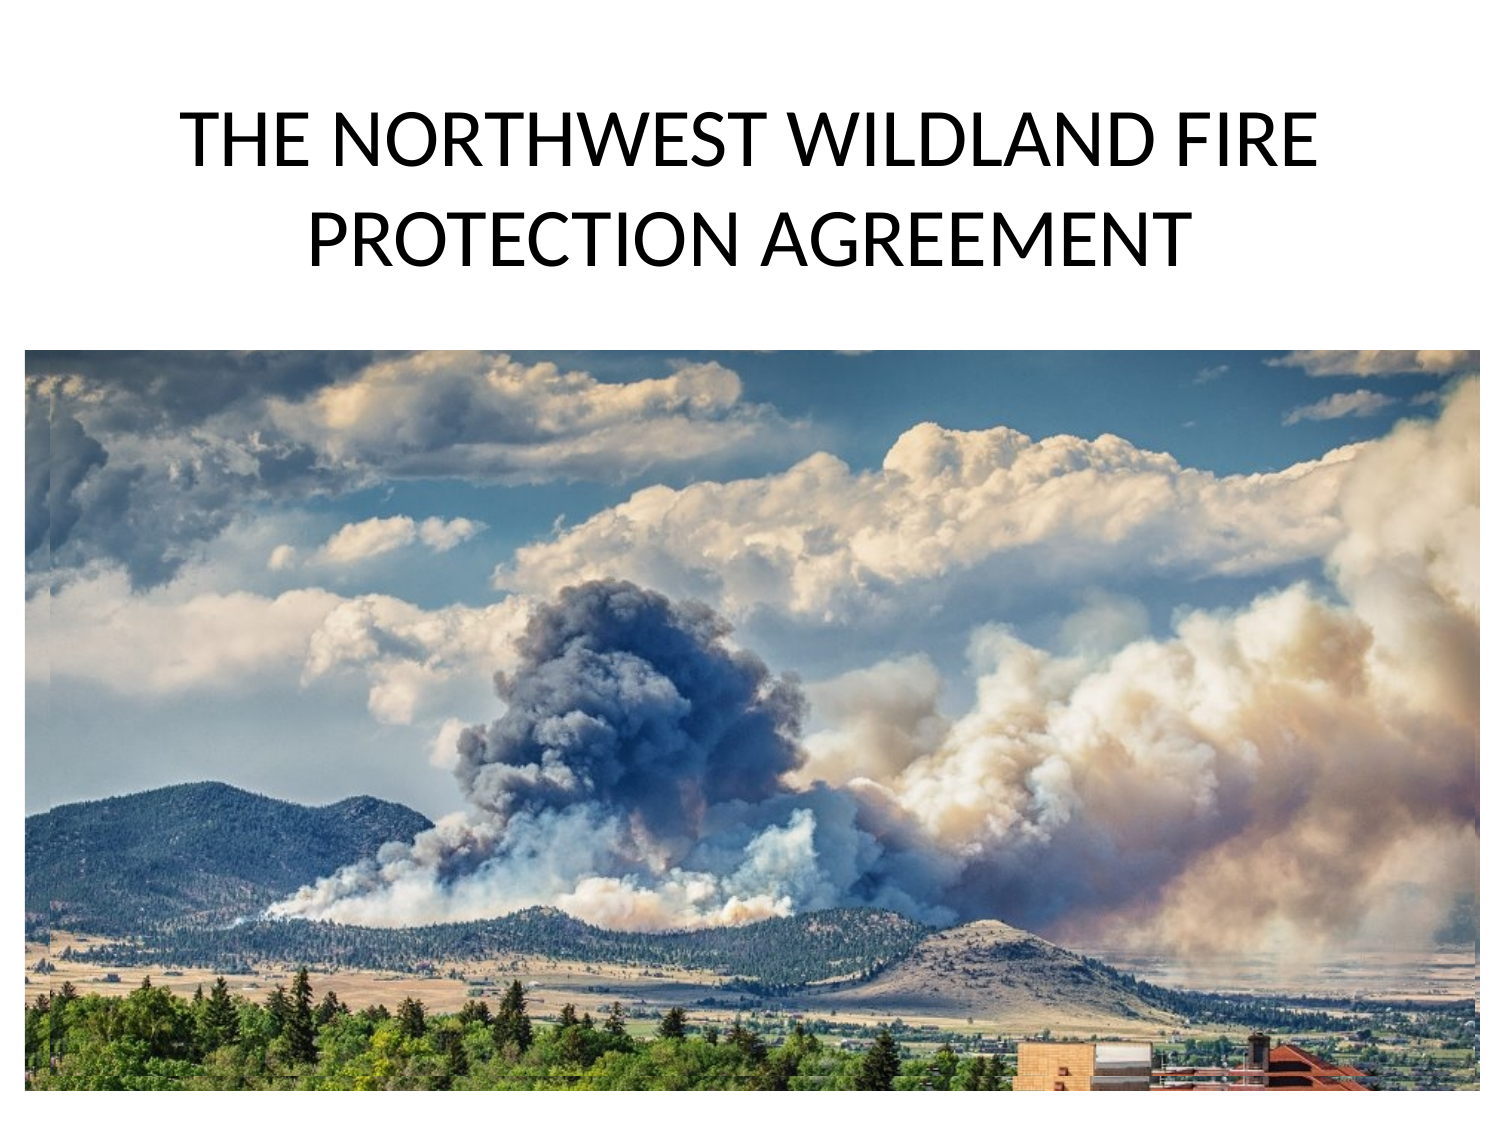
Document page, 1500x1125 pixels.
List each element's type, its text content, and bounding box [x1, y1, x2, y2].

title THE NORTHWEST WILDLAND FIRE PROTECTION AGREEMENT [112, 62, 1388, 304]
picture [24, 349, 1481, 1091]
